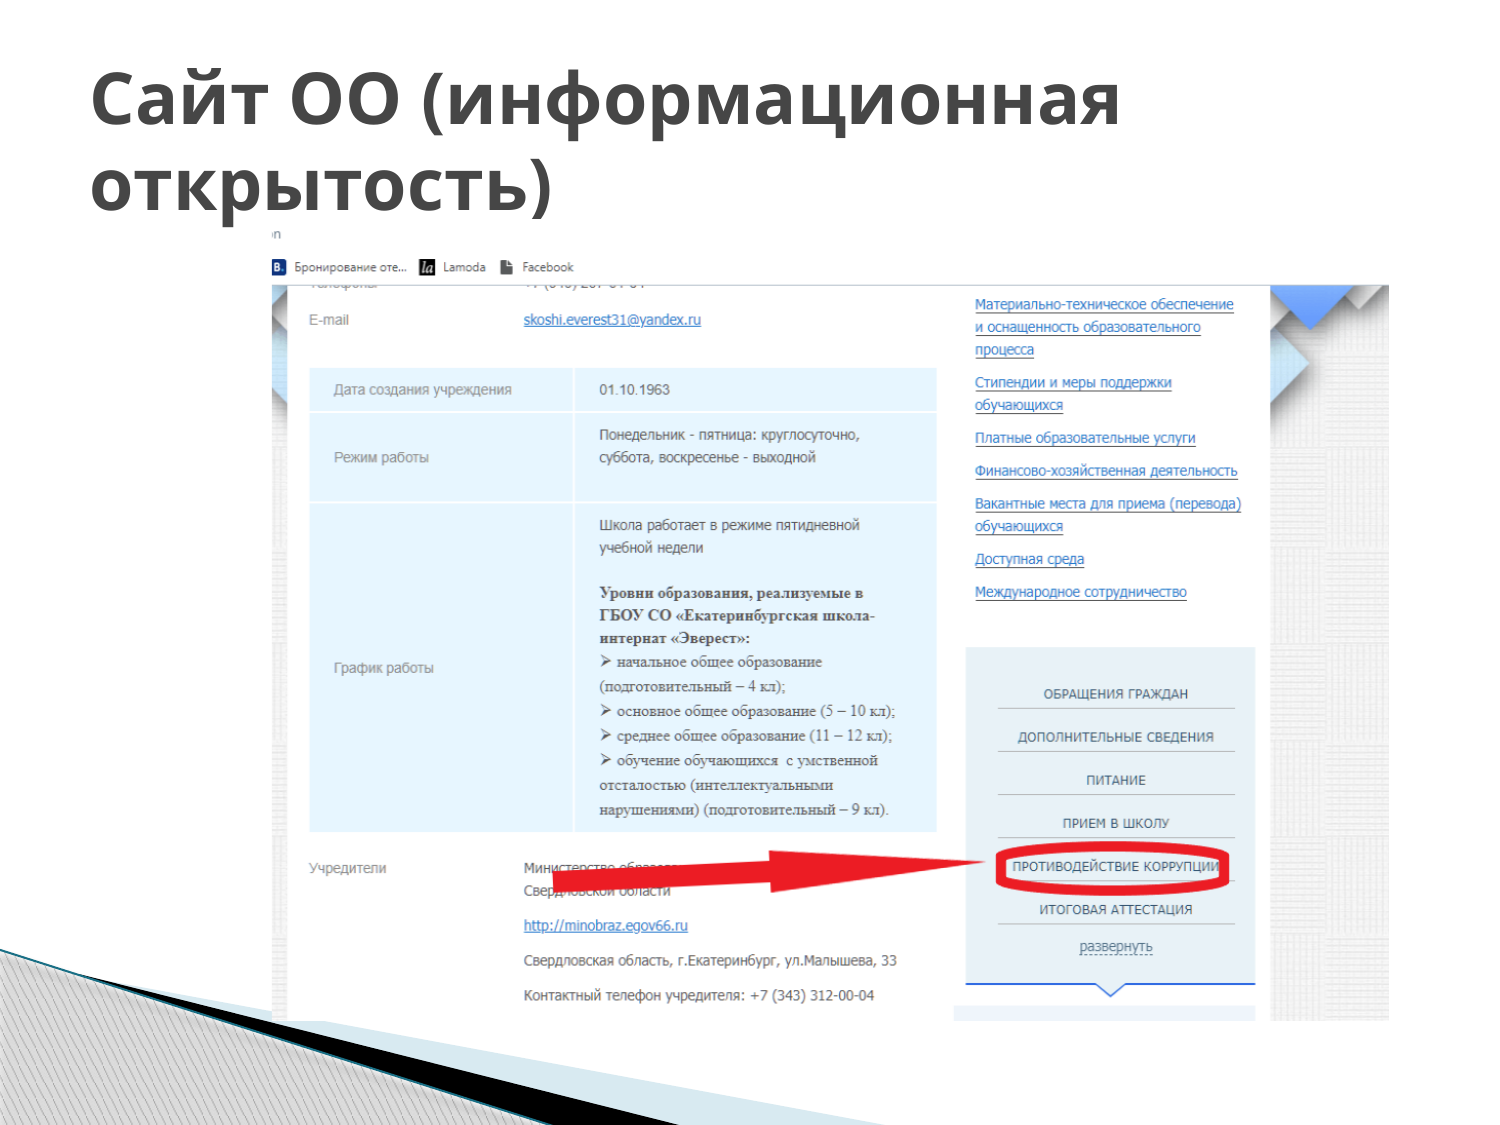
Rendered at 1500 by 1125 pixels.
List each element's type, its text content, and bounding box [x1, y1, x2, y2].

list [271, 219, 1390, 1021]
title Сайт ОО (информационная открытость) [75, 45, 1425, 233]
